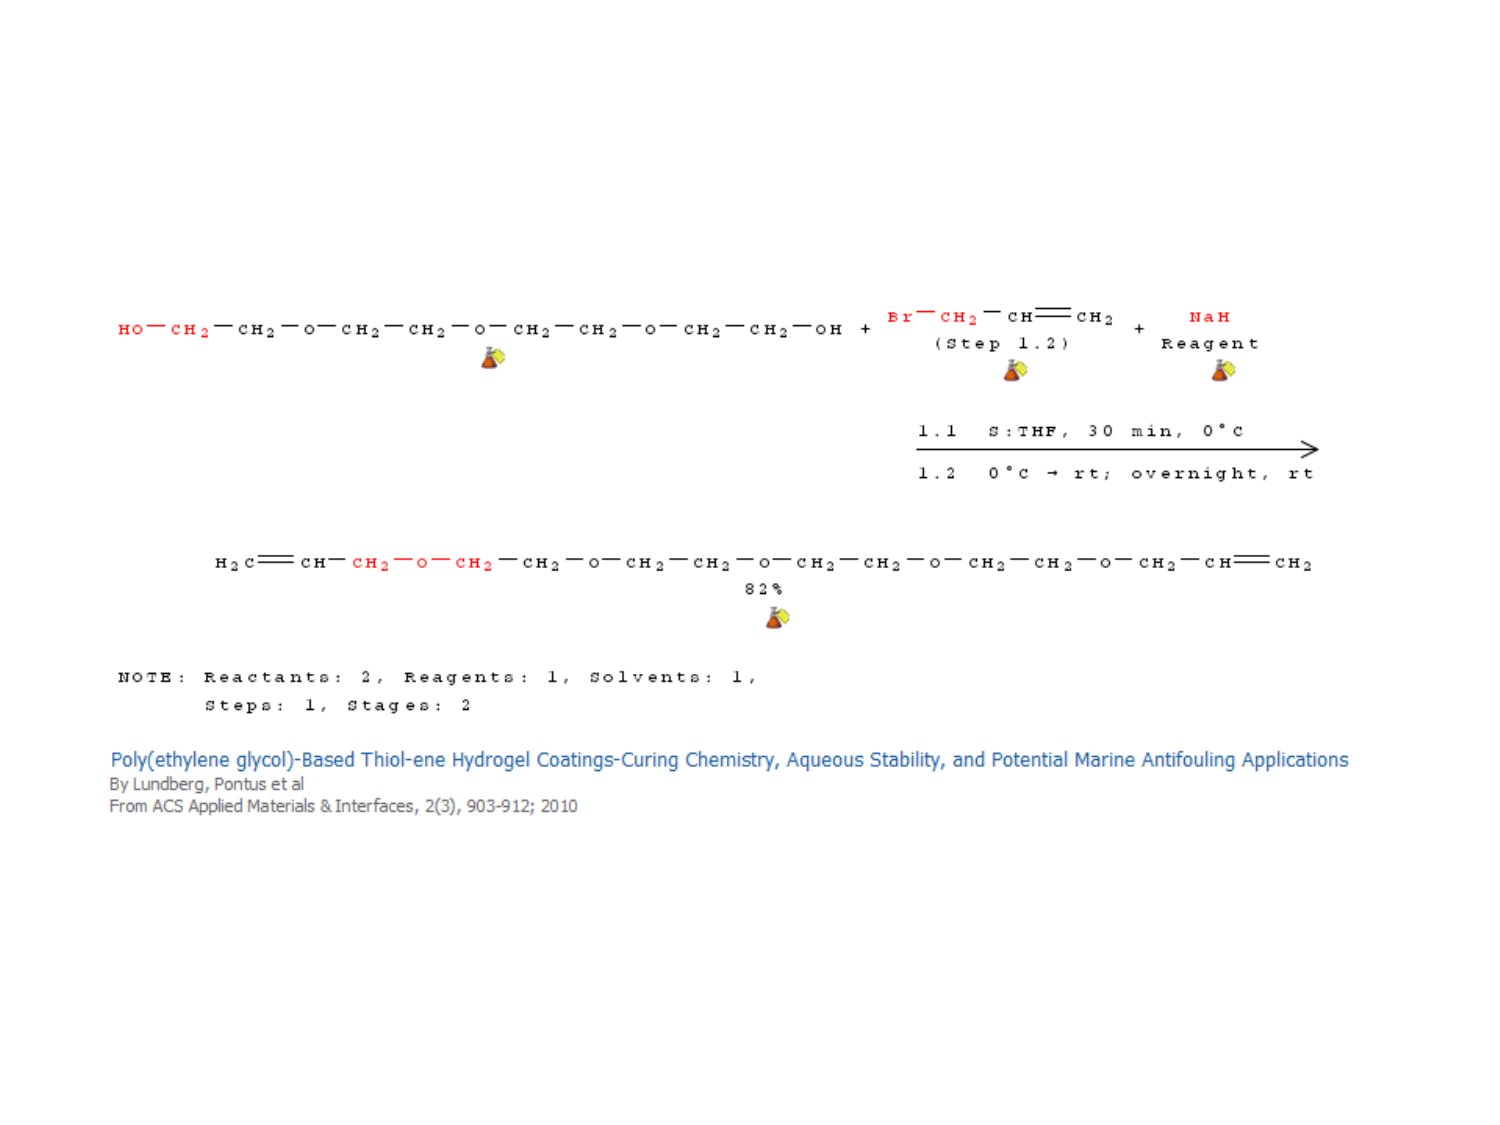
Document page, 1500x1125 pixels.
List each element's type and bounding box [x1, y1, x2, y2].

picture [97, 297, 1403, 828]
